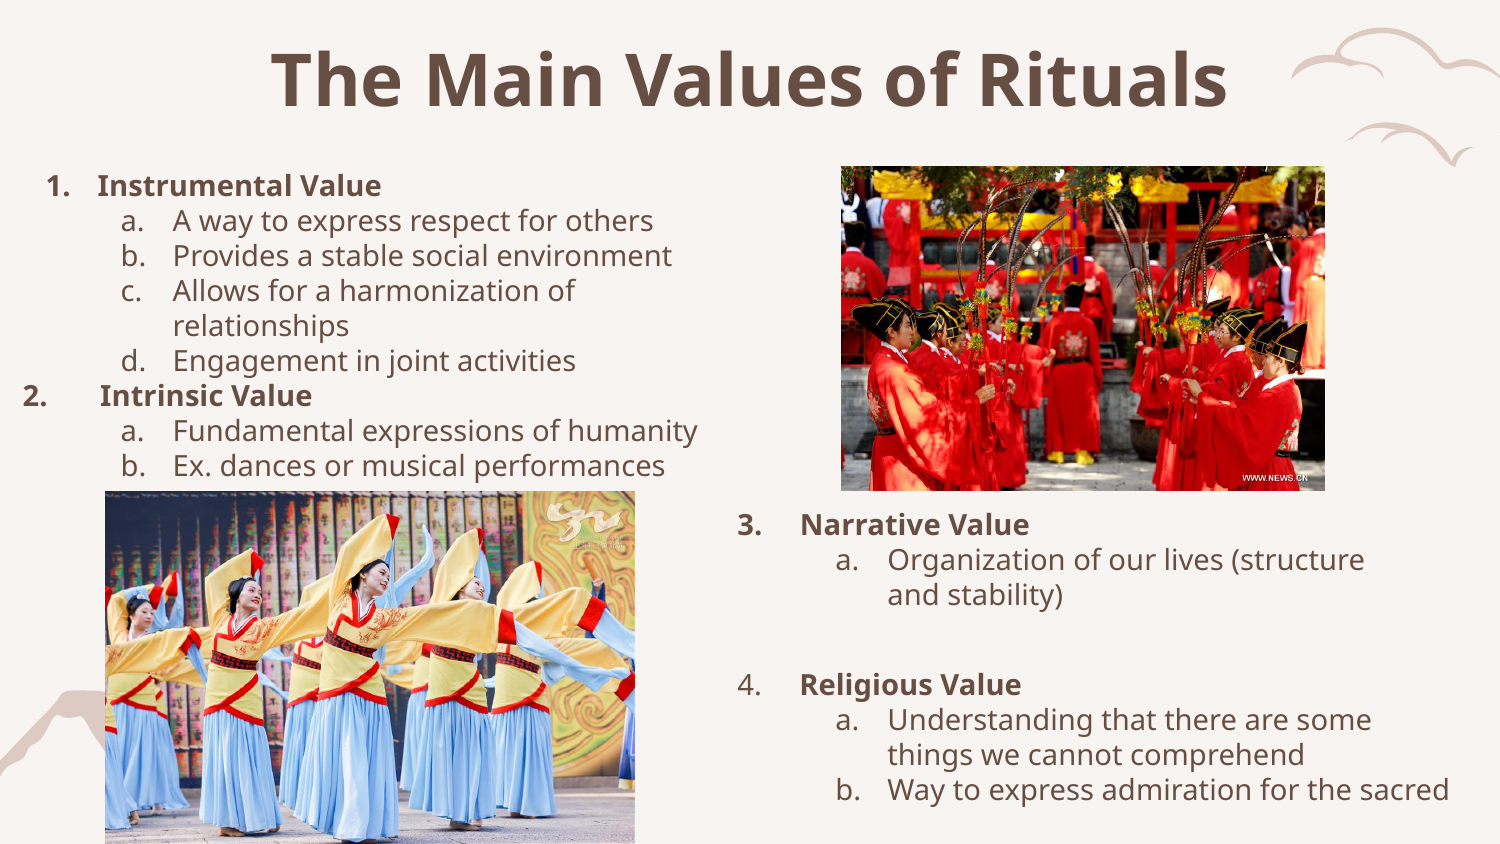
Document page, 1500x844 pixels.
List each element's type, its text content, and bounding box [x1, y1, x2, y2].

picture [105, 490, 636, 844]
text_box 3. Narrative Value Organization of our lives (structure and stability) [722, 491, 1400, 651]
text_box Instrumental Value A way to express respect for others Provides a stable social environment Allows for a harmonization of relationships Engagement in joint activities [7, 152, 771, 362]
title The Main Values of Rituals [117, 18, 1383, 113]
text_box 2. Intrinsic Value Fundamental expressions of humanity Ex. dances or musical performances [7, 362, 823, 545]
text_box 4. Religious Value Understanding that there are some things we cannot comprehend Way to express admiration for the sacred [722, 651, 1474, 812]
picture [841, 166, 1325, 492]
